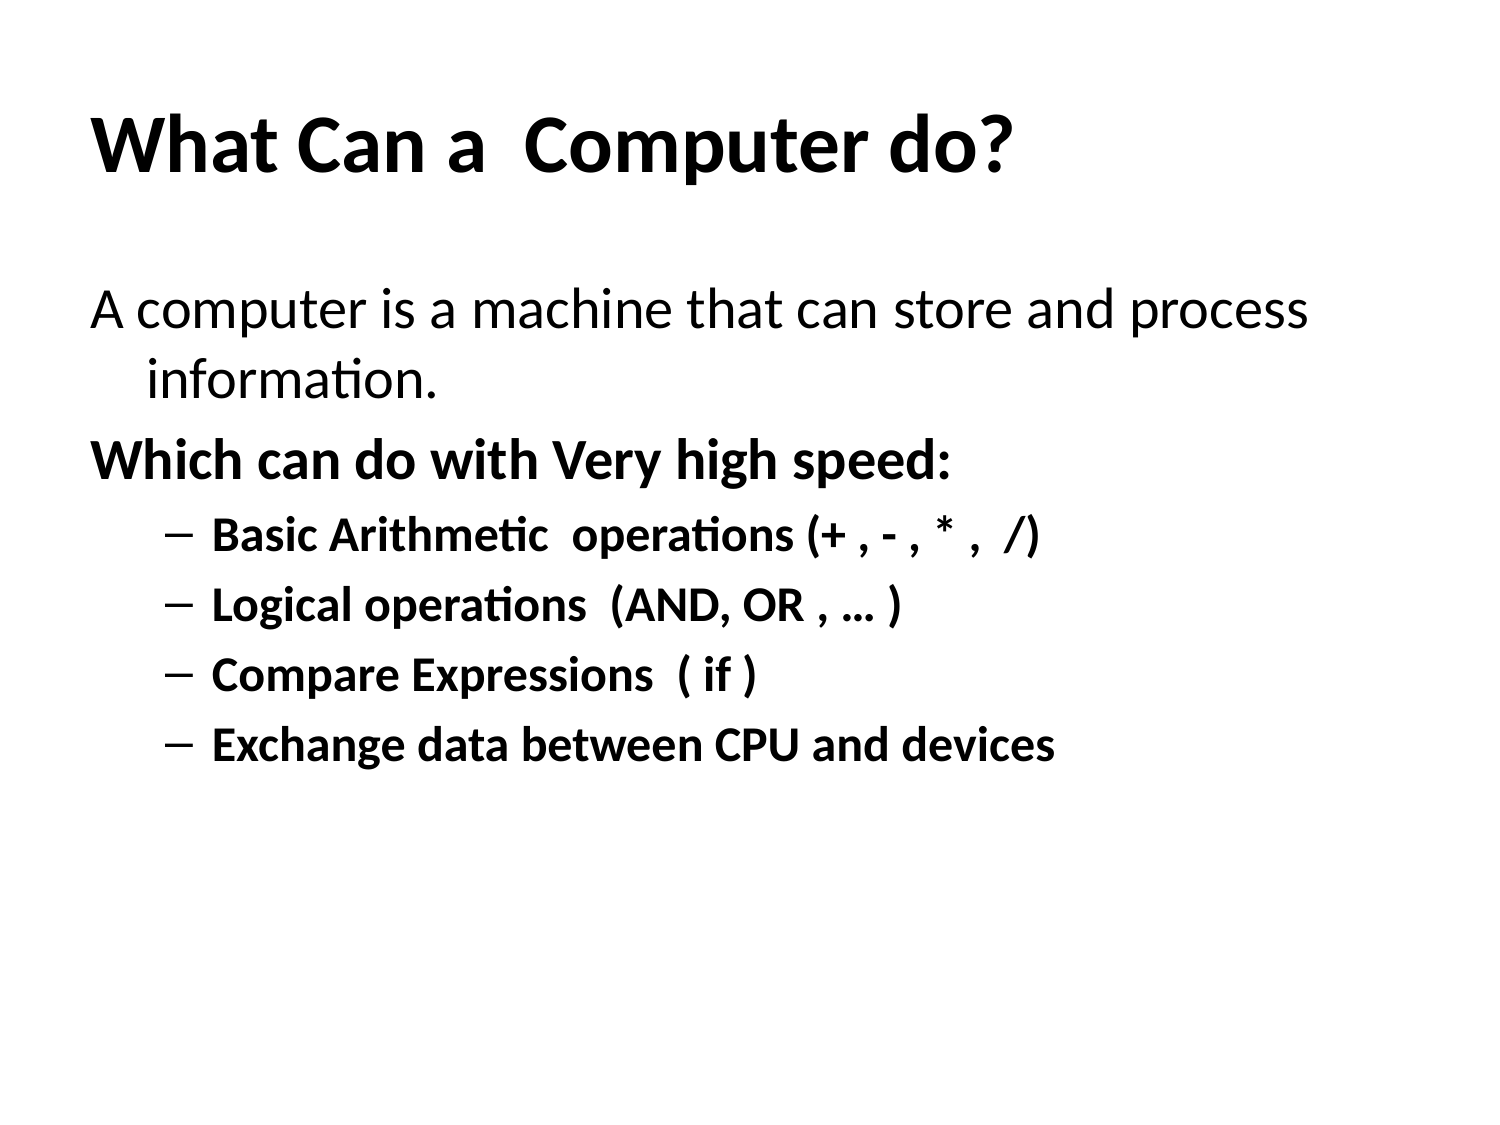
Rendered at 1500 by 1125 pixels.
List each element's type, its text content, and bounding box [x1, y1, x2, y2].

list A computer is a machine that can store and process information. Which can do with Very high speed: Basic Arithmetic operations (+ , - , * , /) Logical operations (AND, OR , … ) Compare Expressions ( if ) Exchange data between CPU and devices [75, 262, 1425, 1005]
title What Can a Computer do? [75, 45, 1425, 233]
